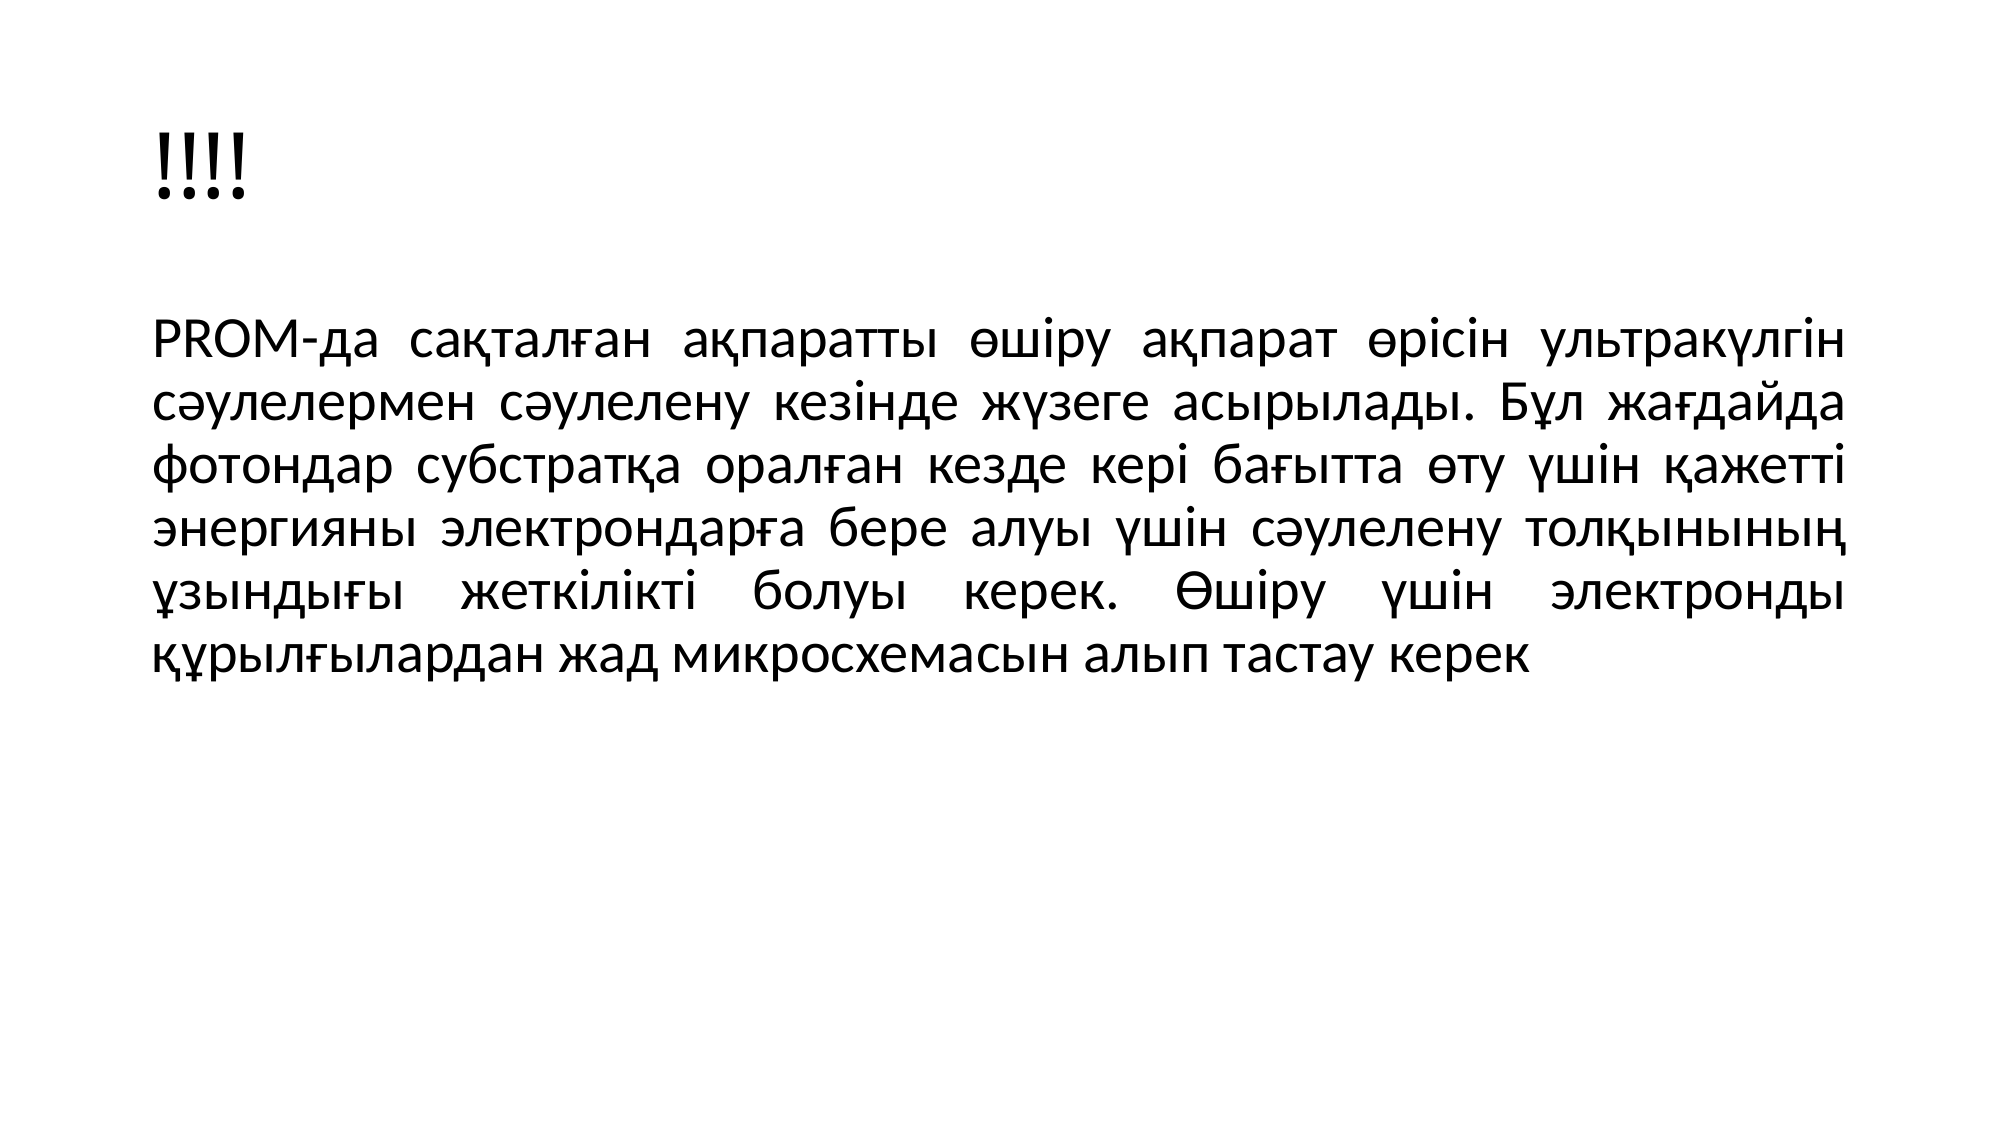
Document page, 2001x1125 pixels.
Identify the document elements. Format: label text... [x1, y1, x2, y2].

list PROM-да сақталған ақпаратты өшіру ақпарат өрісін ультракүлгін сәулелермен сәулелену кезінде жүзеге асырылады. Бұл жағдайда фотондар субстратқа оралған кезде кері бағытта өту үшін қажетті энергияны электрондарға бере алуы үшін сәулелену толқынының ұзындығы жеткілікті болуы керек. Өшіру үшін электронды құрылғылардан жад микросхемасын алып тастау керек [137, 299, 1863, 1014]
title !!!! [137, 59, 1863, 278]
